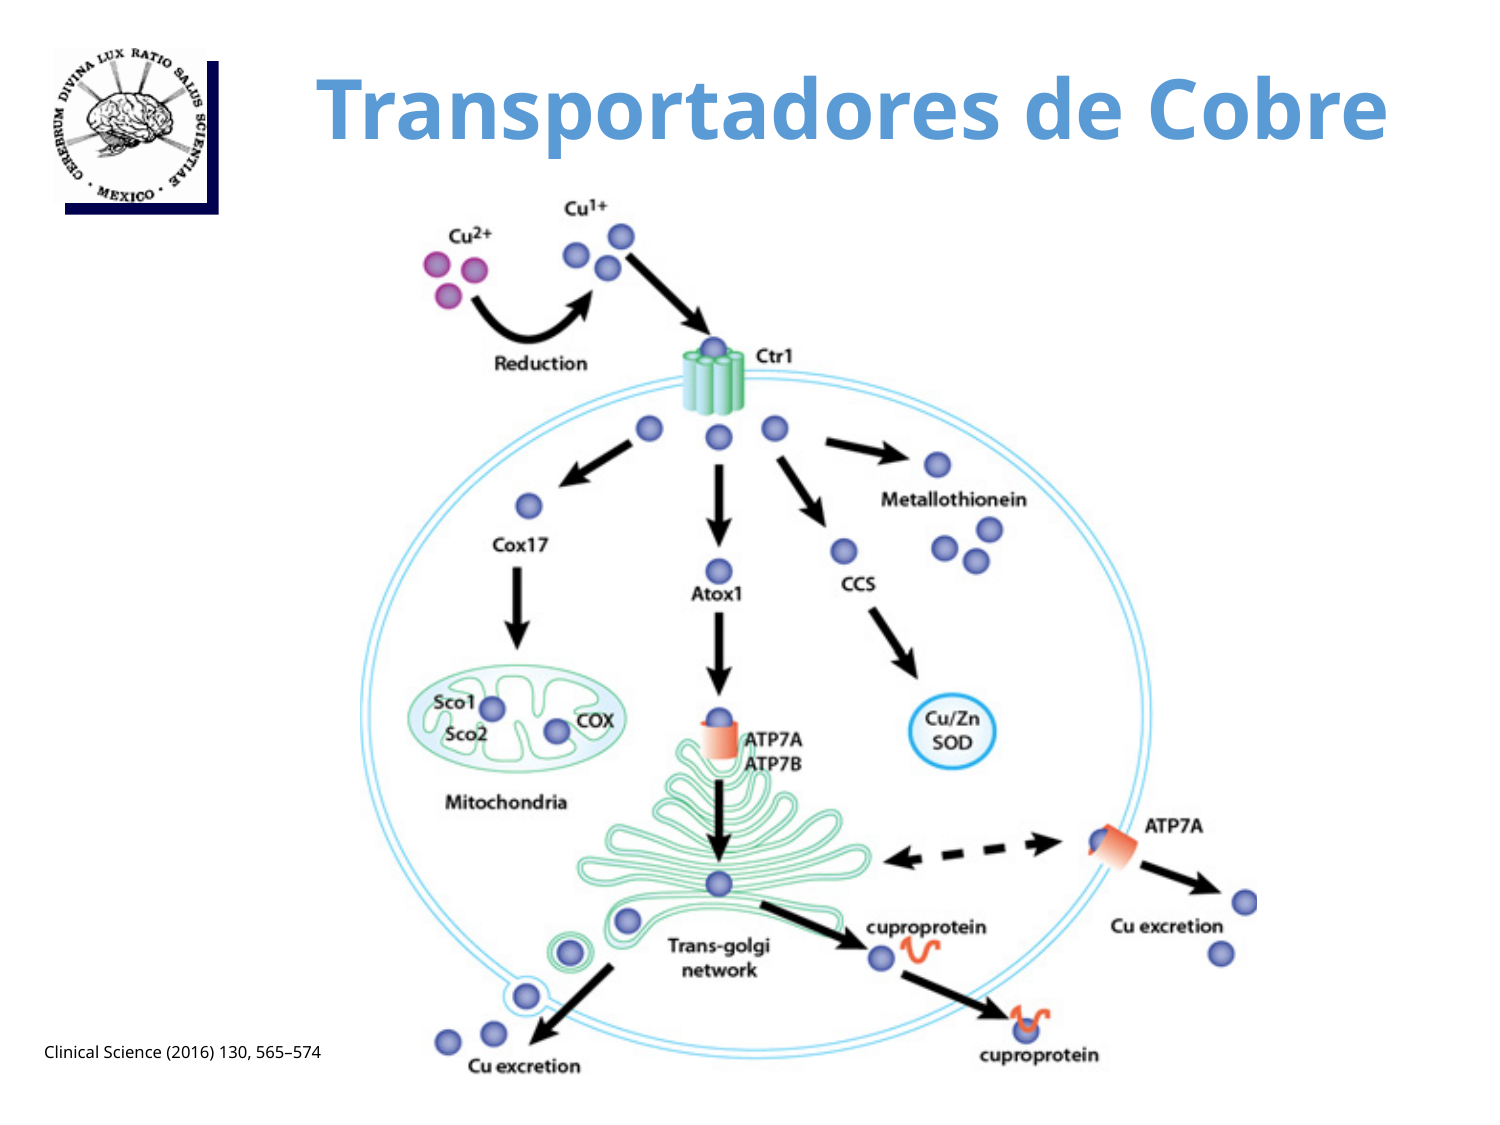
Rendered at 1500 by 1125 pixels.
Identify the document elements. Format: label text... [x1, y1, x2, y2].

picture [360, 198, 1257, 1076]
picture [53, 48, 207, 203]
text_box Transportadores de Cobre [301, 48, 1447, 194]
text_box Clinical Science (2016) 130, 565–574 [29, 1034, 360, 1070]
